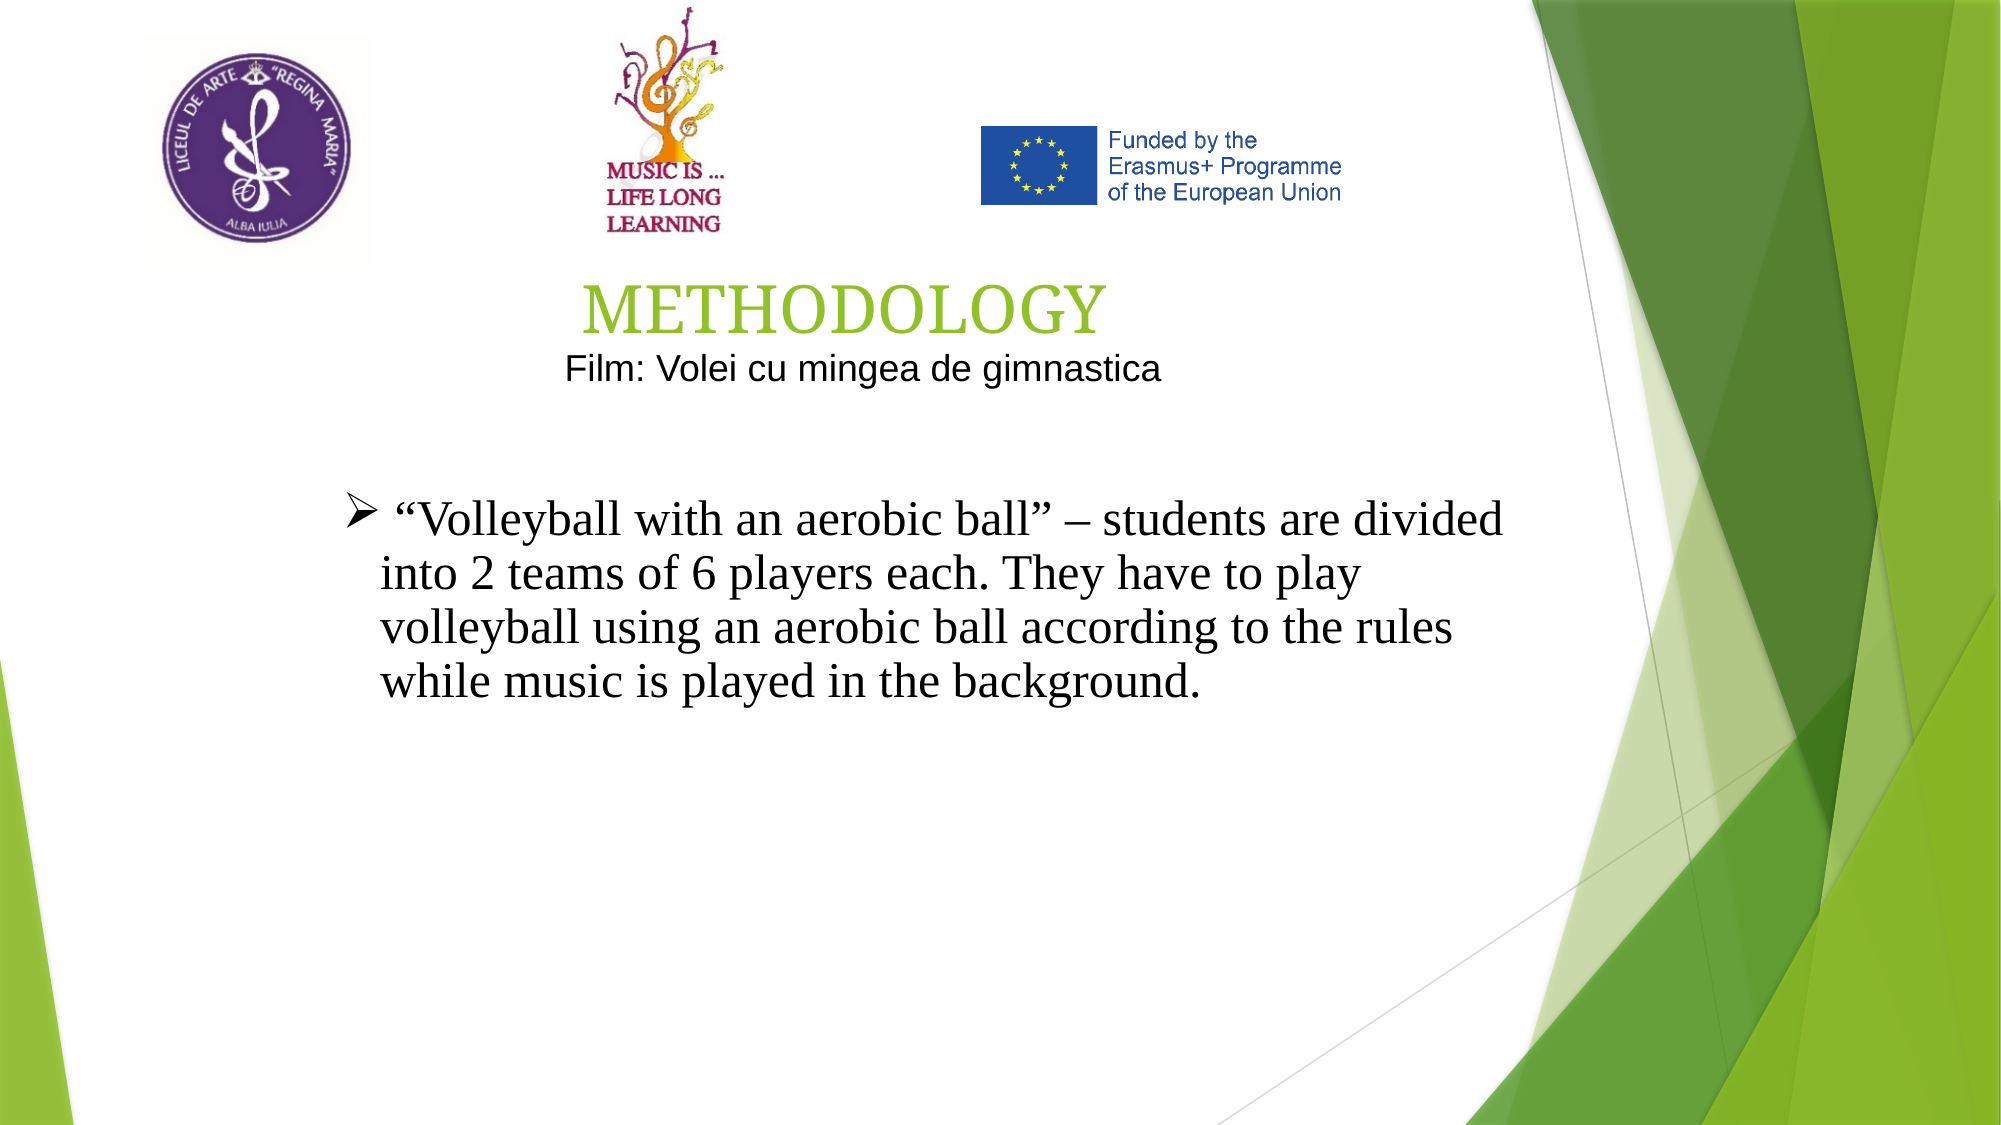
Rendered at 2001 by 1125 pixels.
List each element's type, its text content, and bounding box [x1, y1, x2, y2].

picture [137, 33, 374, 268]
text_box “Volleyball with an aerobic ball” – students are divided into 2 teams of 6 players each. They have to play volleyball using an aerobic ball according to the rules while music is played in the background. [327, 485, 1558, 716]
title METHODOLOGY [483, 247, 1206, 355]
text_box Film: Volei cu mingea de gimnastica [549, 336, 1238, 396]
picture [980, 126, 1342, 206]
picture [583, 4, 751, 240]
